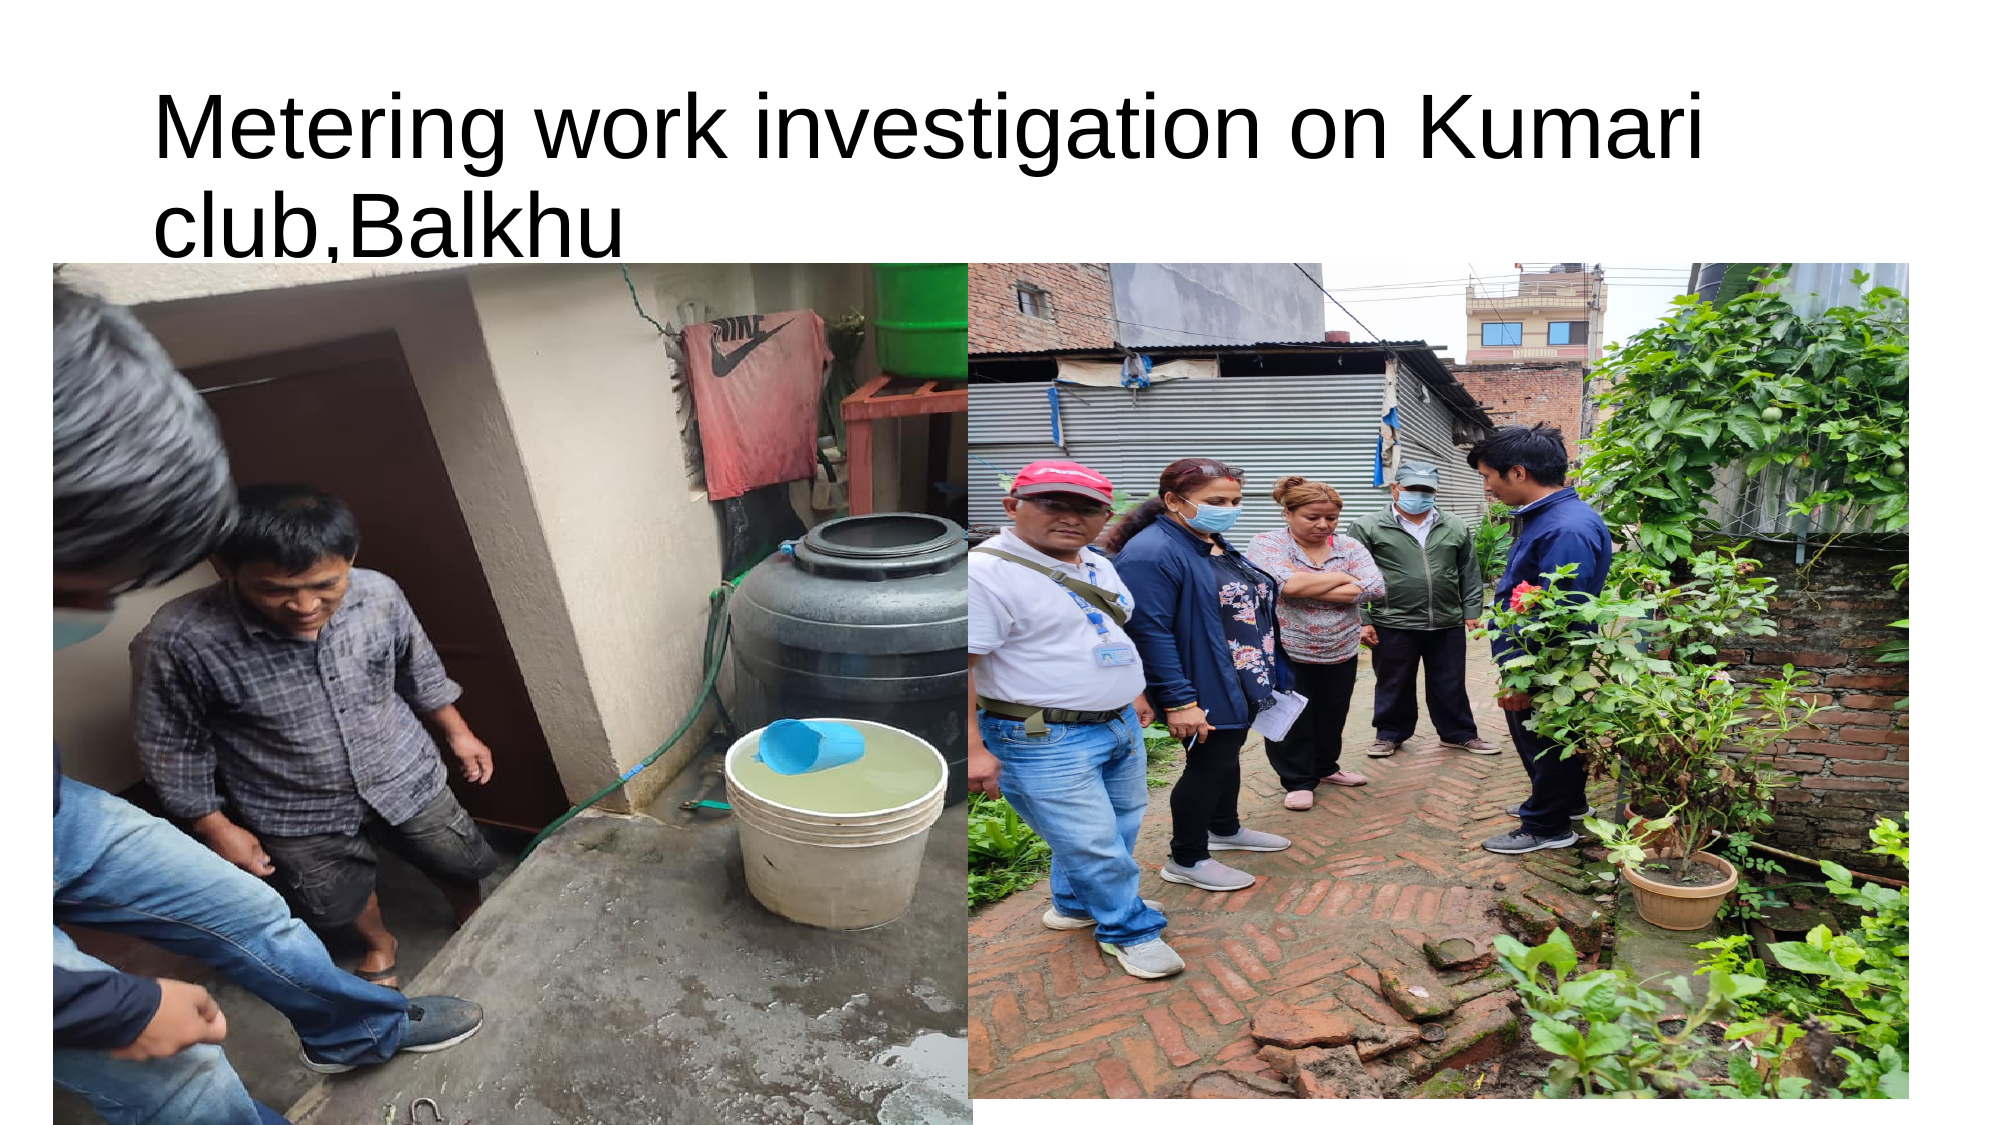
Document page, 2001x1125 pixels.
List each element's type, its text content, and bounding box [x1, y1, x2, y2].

picture [53, 263, 1909, 1125]
title Metering work investigation on Kumari club,Balkhu [137, 59, 1863, 262]
